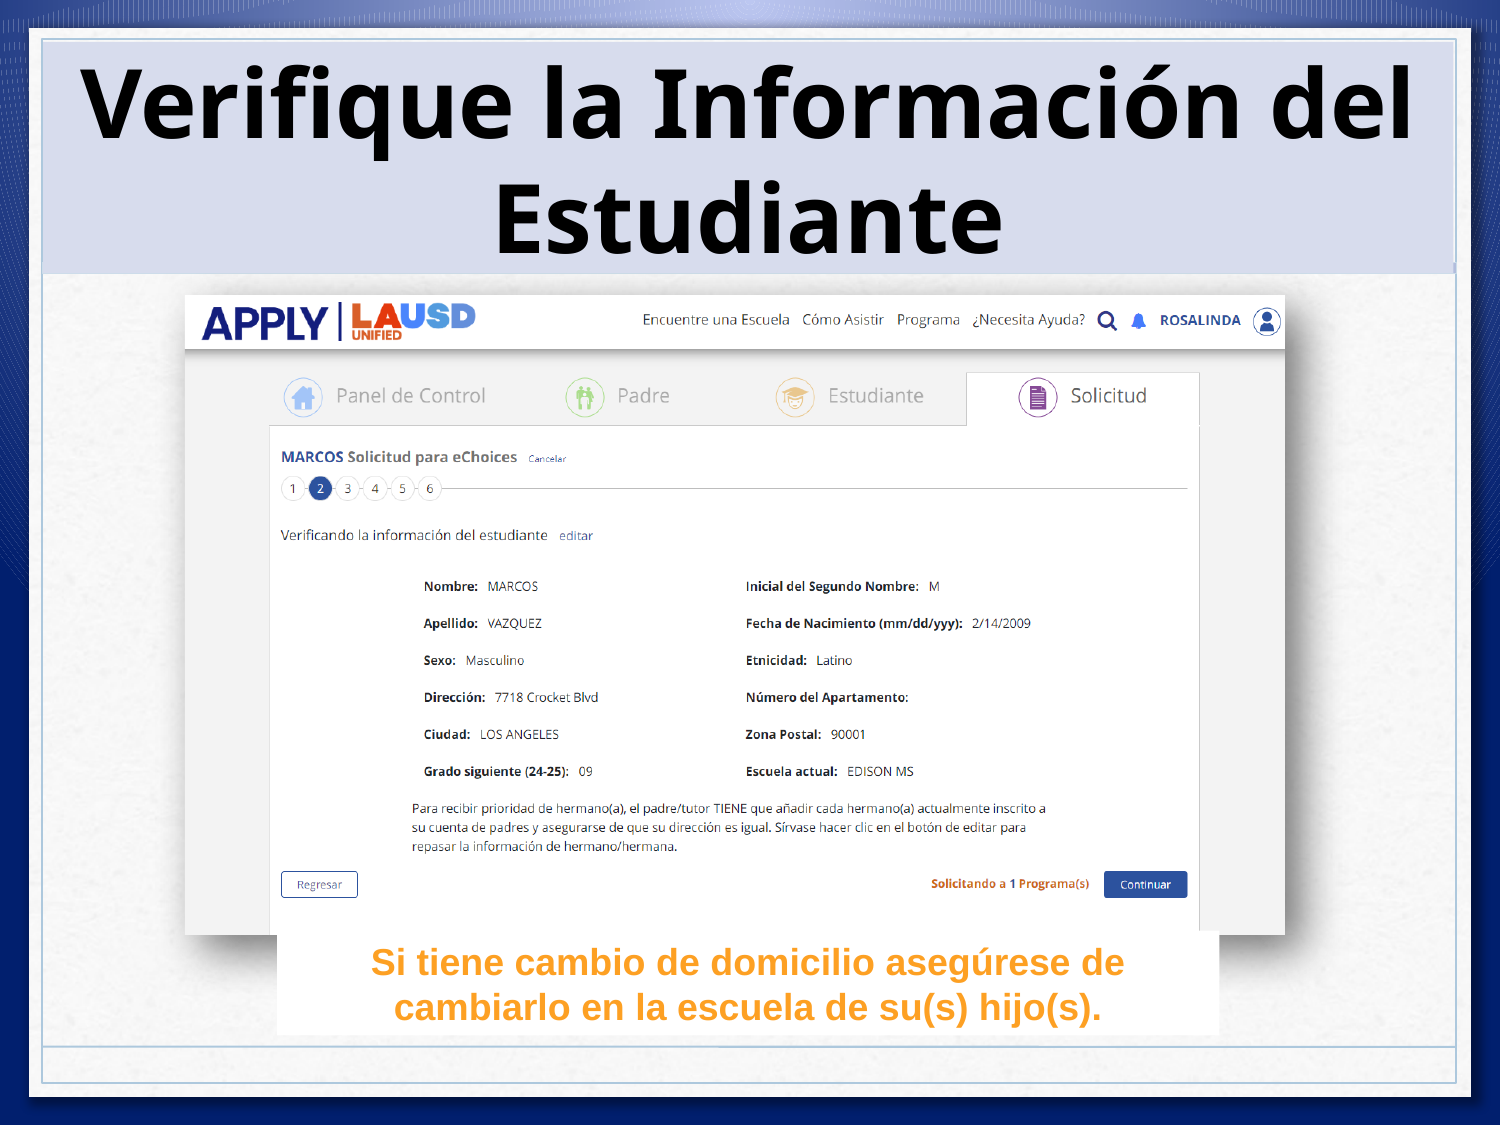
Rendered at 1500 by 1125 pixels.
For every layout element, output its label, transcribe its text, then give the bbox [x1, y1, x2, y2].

picture [29, 28, 1471, 1097]
text_box Verifique la Información del Estudiante [43, 41, 1454, 274]
text_box Si tiene cambio de domicilio asegúrese de cambiarlo en la escuela de su(s) hijo(s). [277, 948, 1220, 1036]
